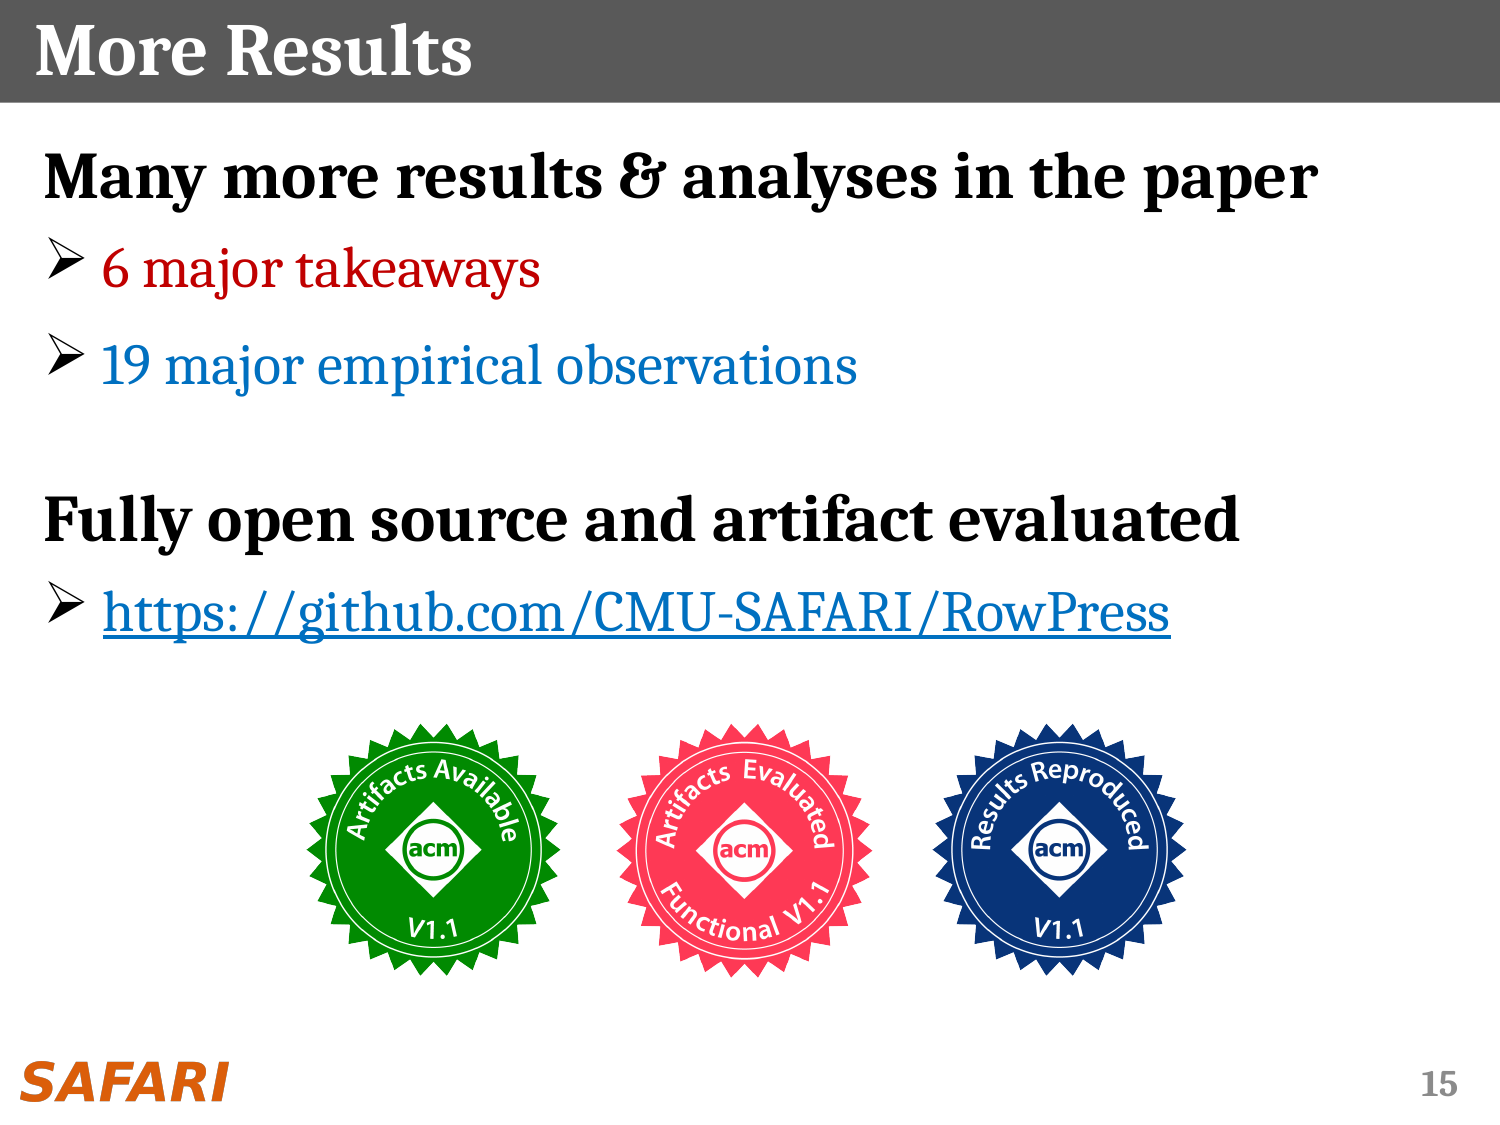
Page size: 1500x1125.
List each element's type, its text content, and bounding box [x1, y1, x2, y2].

picture [20, 1061, 229, 1102]
title More Results [19, 14, 1474, 89]
list Many more results & analyses in the paper 6 major takeaways 19 major empirical observations Fully open source and artifact evaluated https://github.com/CMU-SAFARI/RowPress [28, 133, 1483, 1054]
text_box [306, 723, 1187, 978]
slide_number 15 [1135, 1061, 1474, 1102]
